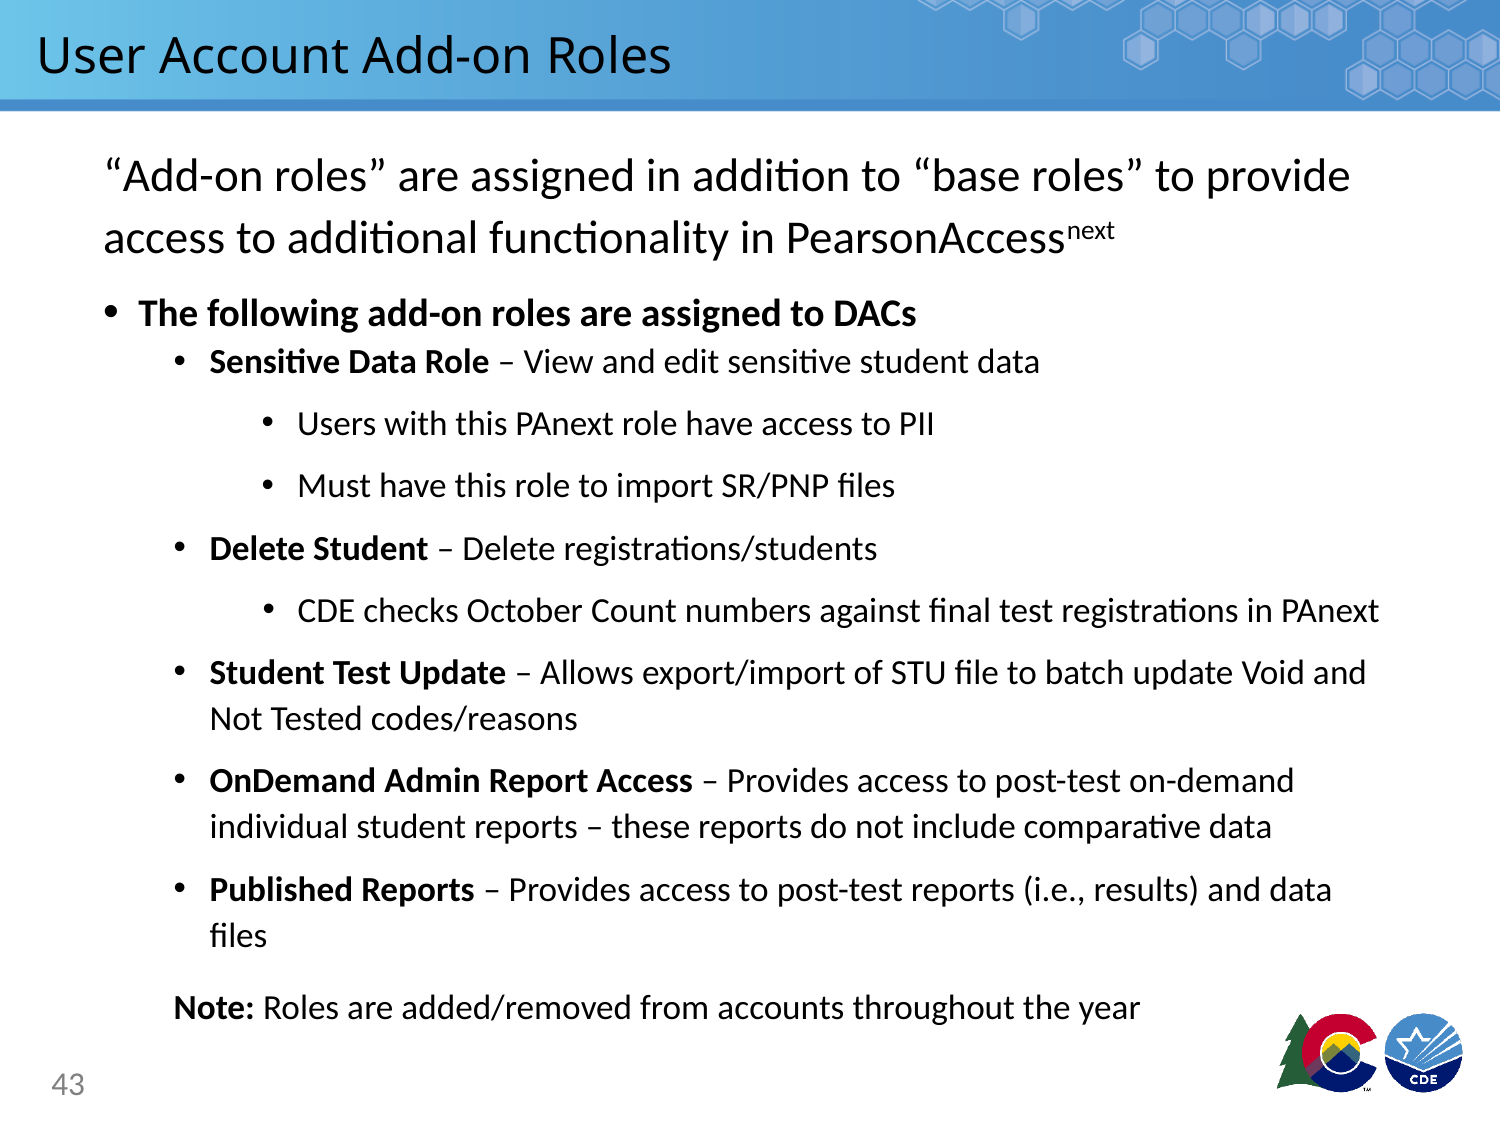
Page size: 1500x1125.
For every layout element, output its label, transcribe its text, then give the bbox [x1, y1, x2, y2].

picture [1275, 1012, 1463, 1093]
list “Add-on roles” are assigned in addition to “base roles” to provide access to additional functionality in PearsonAccessnext The following add-on roles are assigned to DACs Sensitive Data Role – View and edit sensitive student data Users with this PAnext role have access to PII Must have this role to import SR/PNP files Delete Student – Delete registrations/students CDE checks October Count numbers against final test registrations in PAnext Student Test Update – Allows export/import of STU file to batch update Void and Not Tested codes/reasons OnDemand Admin Report Access – Provides access to post-test on-demand individual student reports – these reports do not include comparative data Published Reports – Provides access to post-test reports (i.e., results) and data files Note: Roles are added/removed from accounts throughout the year [103, 139, 1397, 1075]
title User Account Add-on Roles [36, 27, 1463, 87]
picture [0, 0, 1500, 112]
slide_number 43 [36, 1054, 375, 1115]
